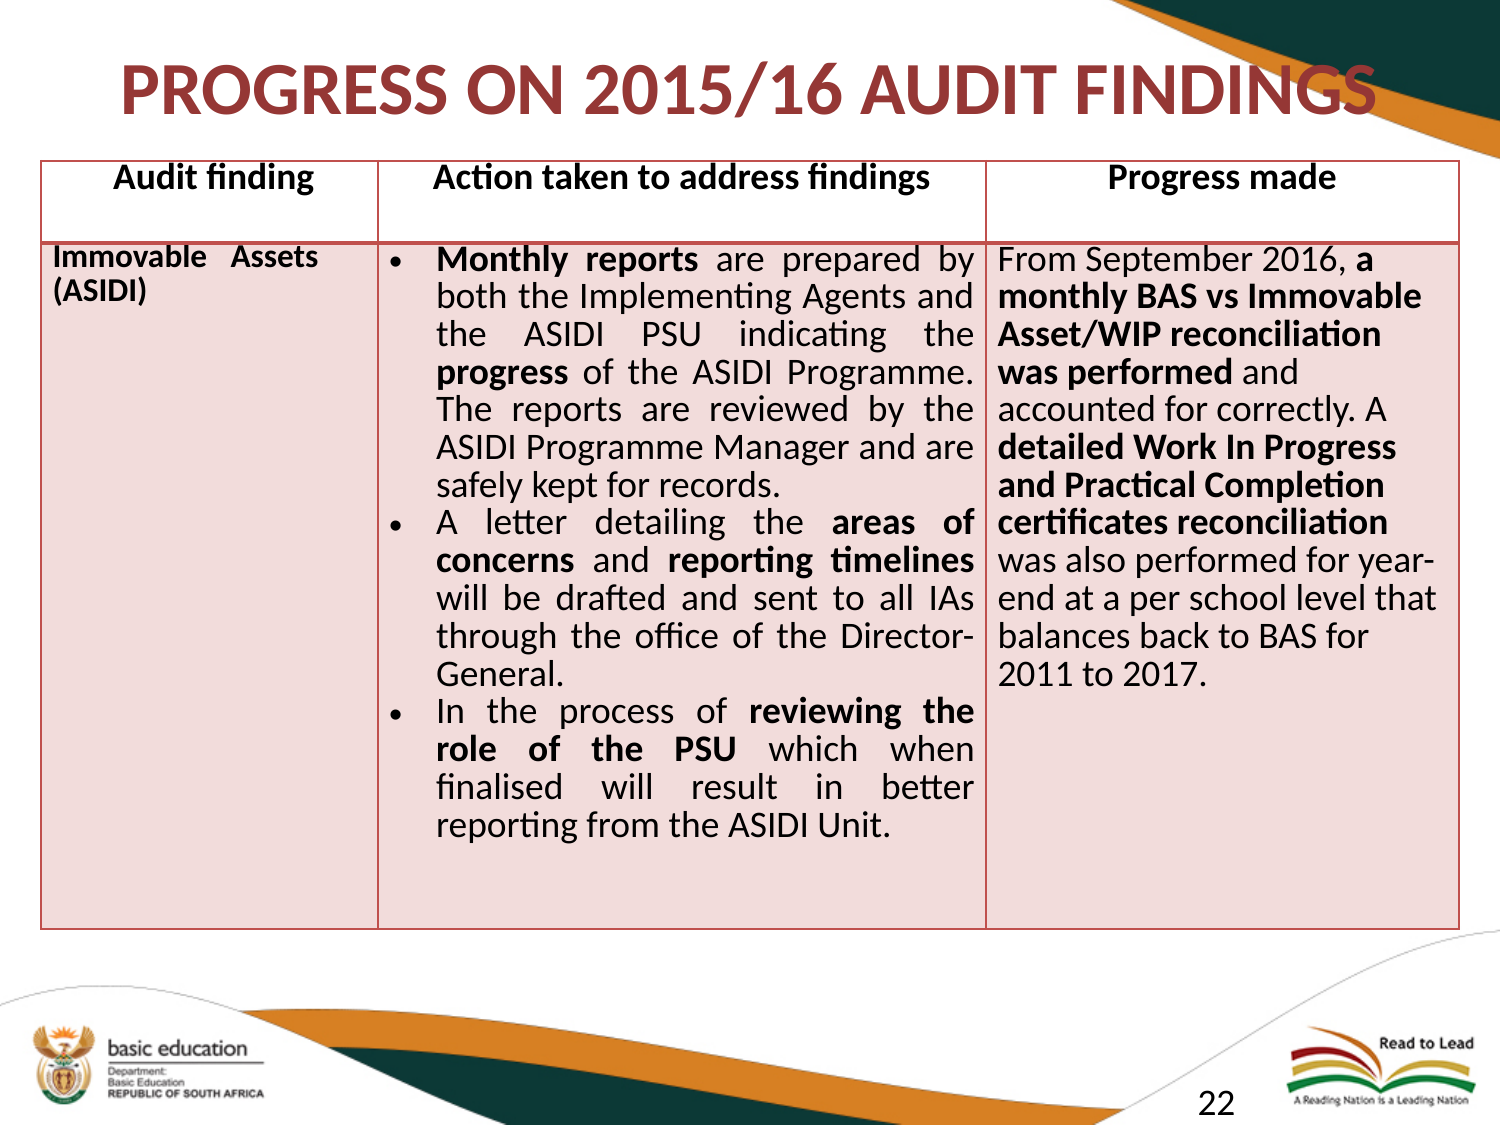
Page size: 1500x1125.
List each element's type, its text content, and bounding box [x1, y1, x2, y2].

table_header Progress made [987, 162, 1458, 241]
table_header Action taken to address findings [379, 162, 985, 241]
table_cell Immovable Assets (ASIDI) [42, 245, 377, 928]
table_header Audit finding [42, 162, 377, 241]
text_box 22 [1151, 1070, 1282, 1125]
picture [0, 0, 1500, 1125]
table_cell From September 2016, a monthly BAS vs Immovable Asset/WIP reconciliation was performed and accounted for correctly. A detailed Work In Progress and Practical Completion certificates reconciliation was also performed for year-end at a per school level that balances back to BAS for 2011 to 2017. [987, 245, 1458, 928]
table_cell Monthly reports are prepared by both the Implementing Agents and the ASIDI PSU indicating the progress of the ASIDI Programme. The reports are reviewed by the ASIDI Programme Manager and are safely kept for records. A letter detailing the areas of concerns and reporting timelines will be drafted and sent to all IAs through the office of the Director-General. In the process of reviewing the role of the PSU which when finalised will result in better reporting from the ASIDI Unit. [379, 245, 985, 928]
title PROGRESS ON 2015/16 AUDIT FINDINGS [75, 30, 1425, 138]
